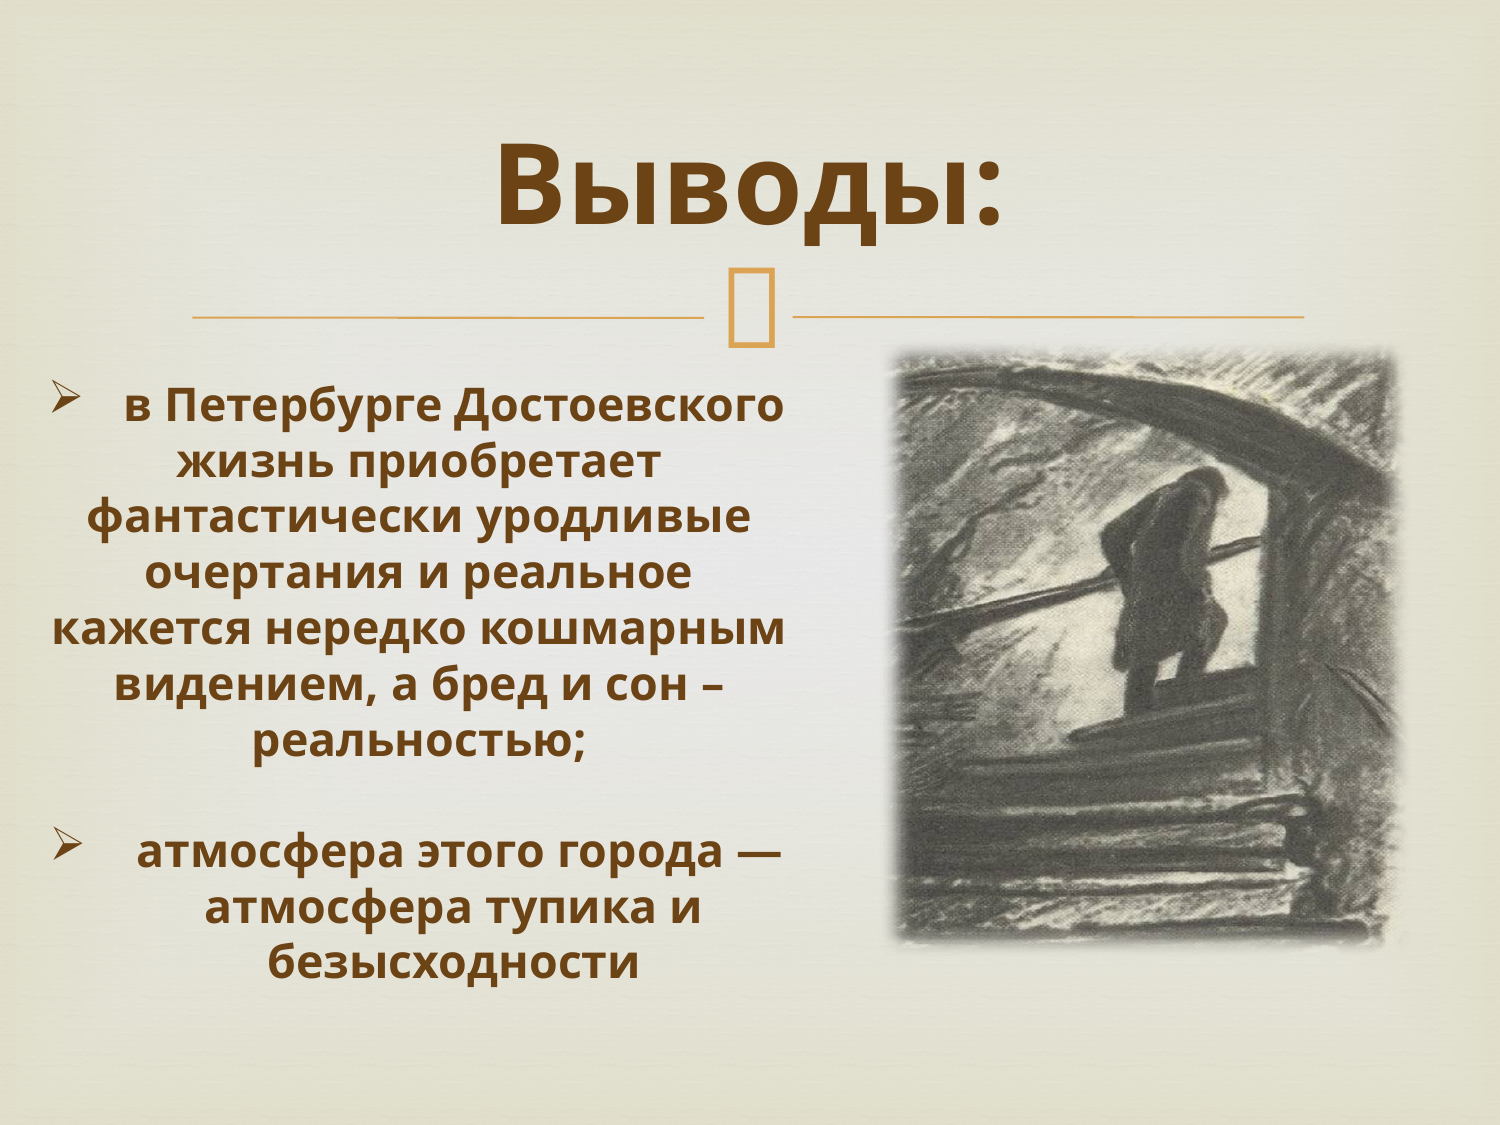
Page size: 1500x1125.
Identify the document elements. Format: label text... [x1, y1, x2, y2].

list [879, 337, 1412, 958]
list в Петербурге Достоевского жизнь приобретает фантастически уродливые очертания и реальное кажется нередко кошмарным видением, а бред и сон – реальностью; атмосфера этого города — атмосфера тупика и безысходности [29, 367, 809, 1004]
title Выводы: [112, 93, 1386, 267]
